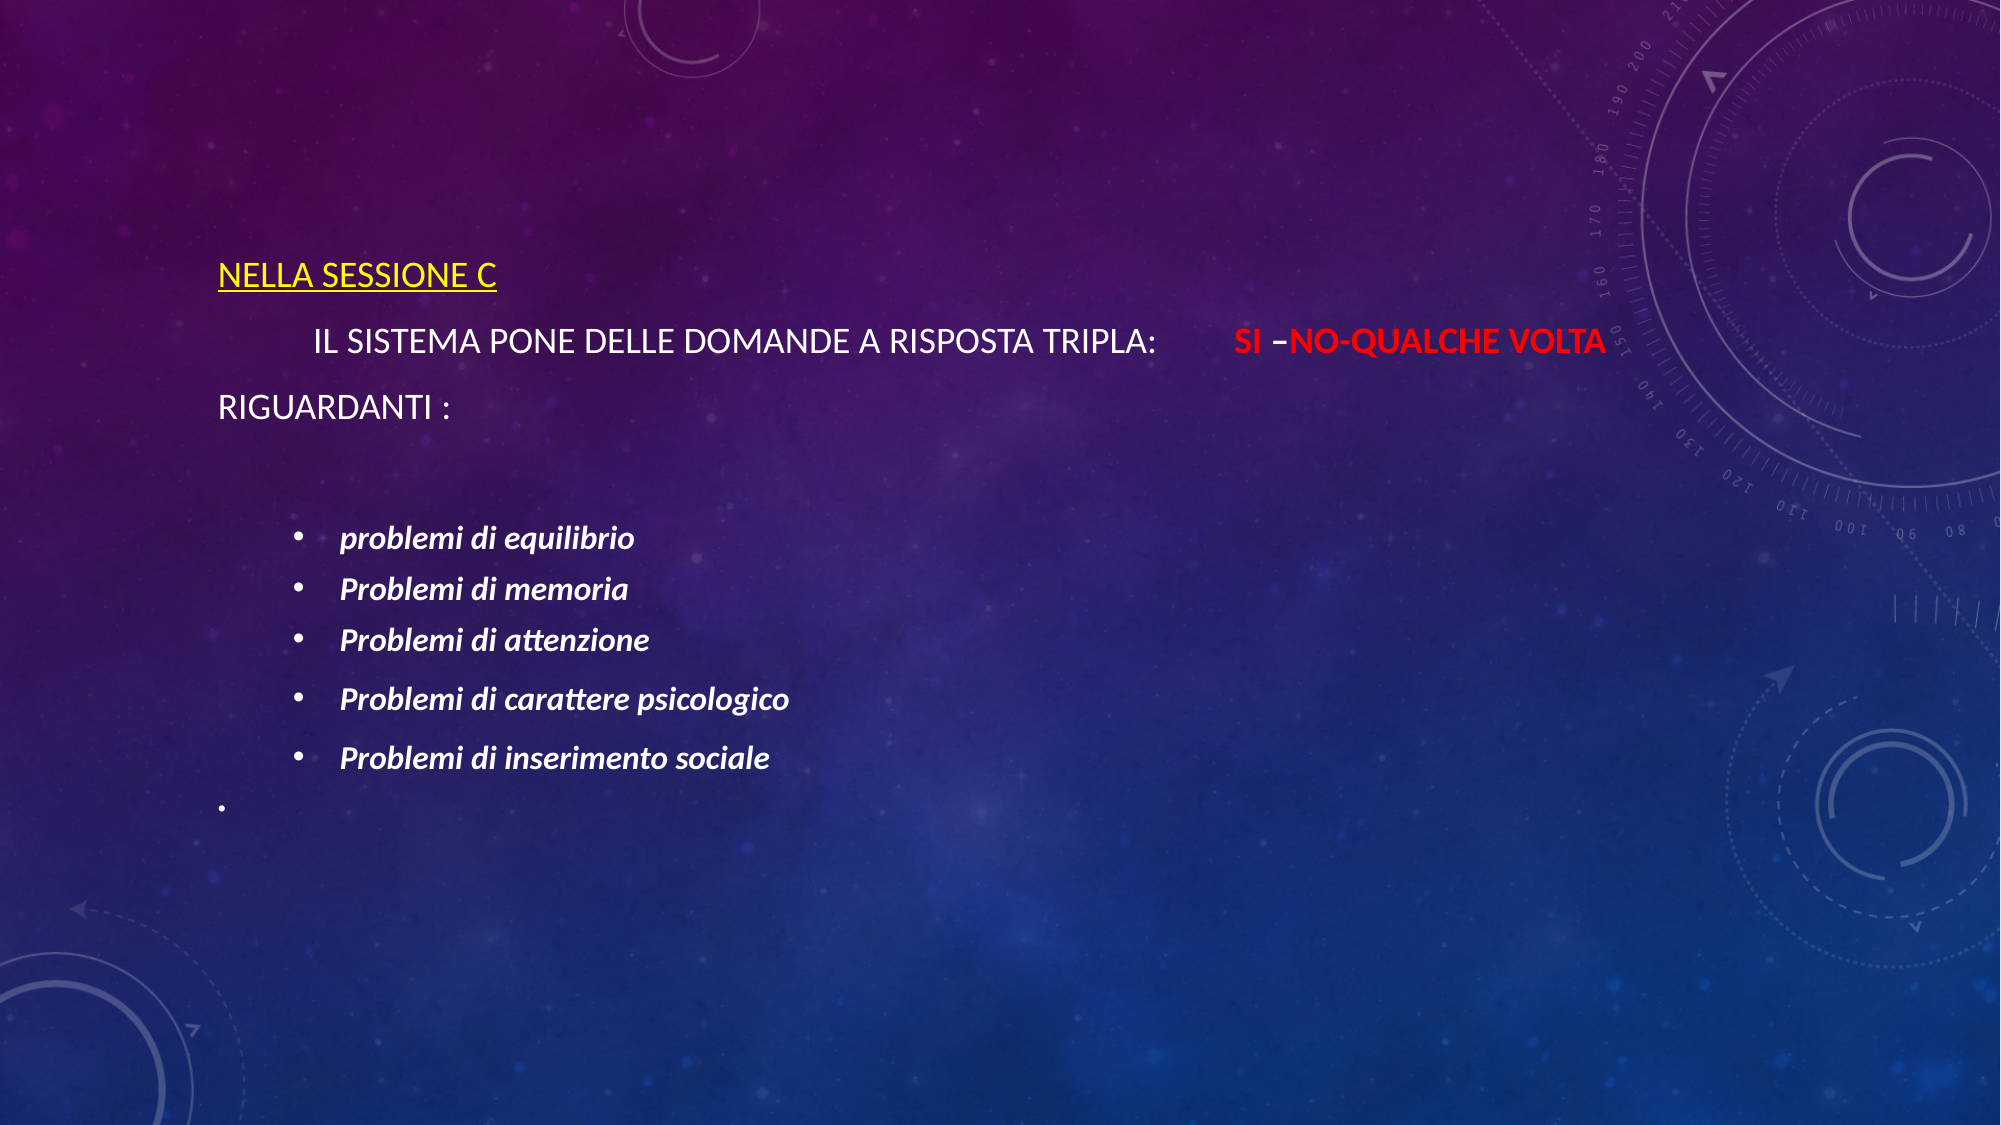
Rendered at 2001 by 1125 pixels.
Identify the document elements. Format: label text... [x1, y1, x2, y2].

list NELLA SESSIONE C IL SISTEMA PONE DELLE DOMANDE A RISPOSTA TRIPLA: SI –NO-QUALCHE VOLTA RIGUARDANTI : problemi di equilibrio Problemi di memoria Problemi di attenzione Problemi di carattere psicologico Problemi di inserimento sociale [202, 141, 1734, 993]
picture [0, 0, 2001, 1125]
